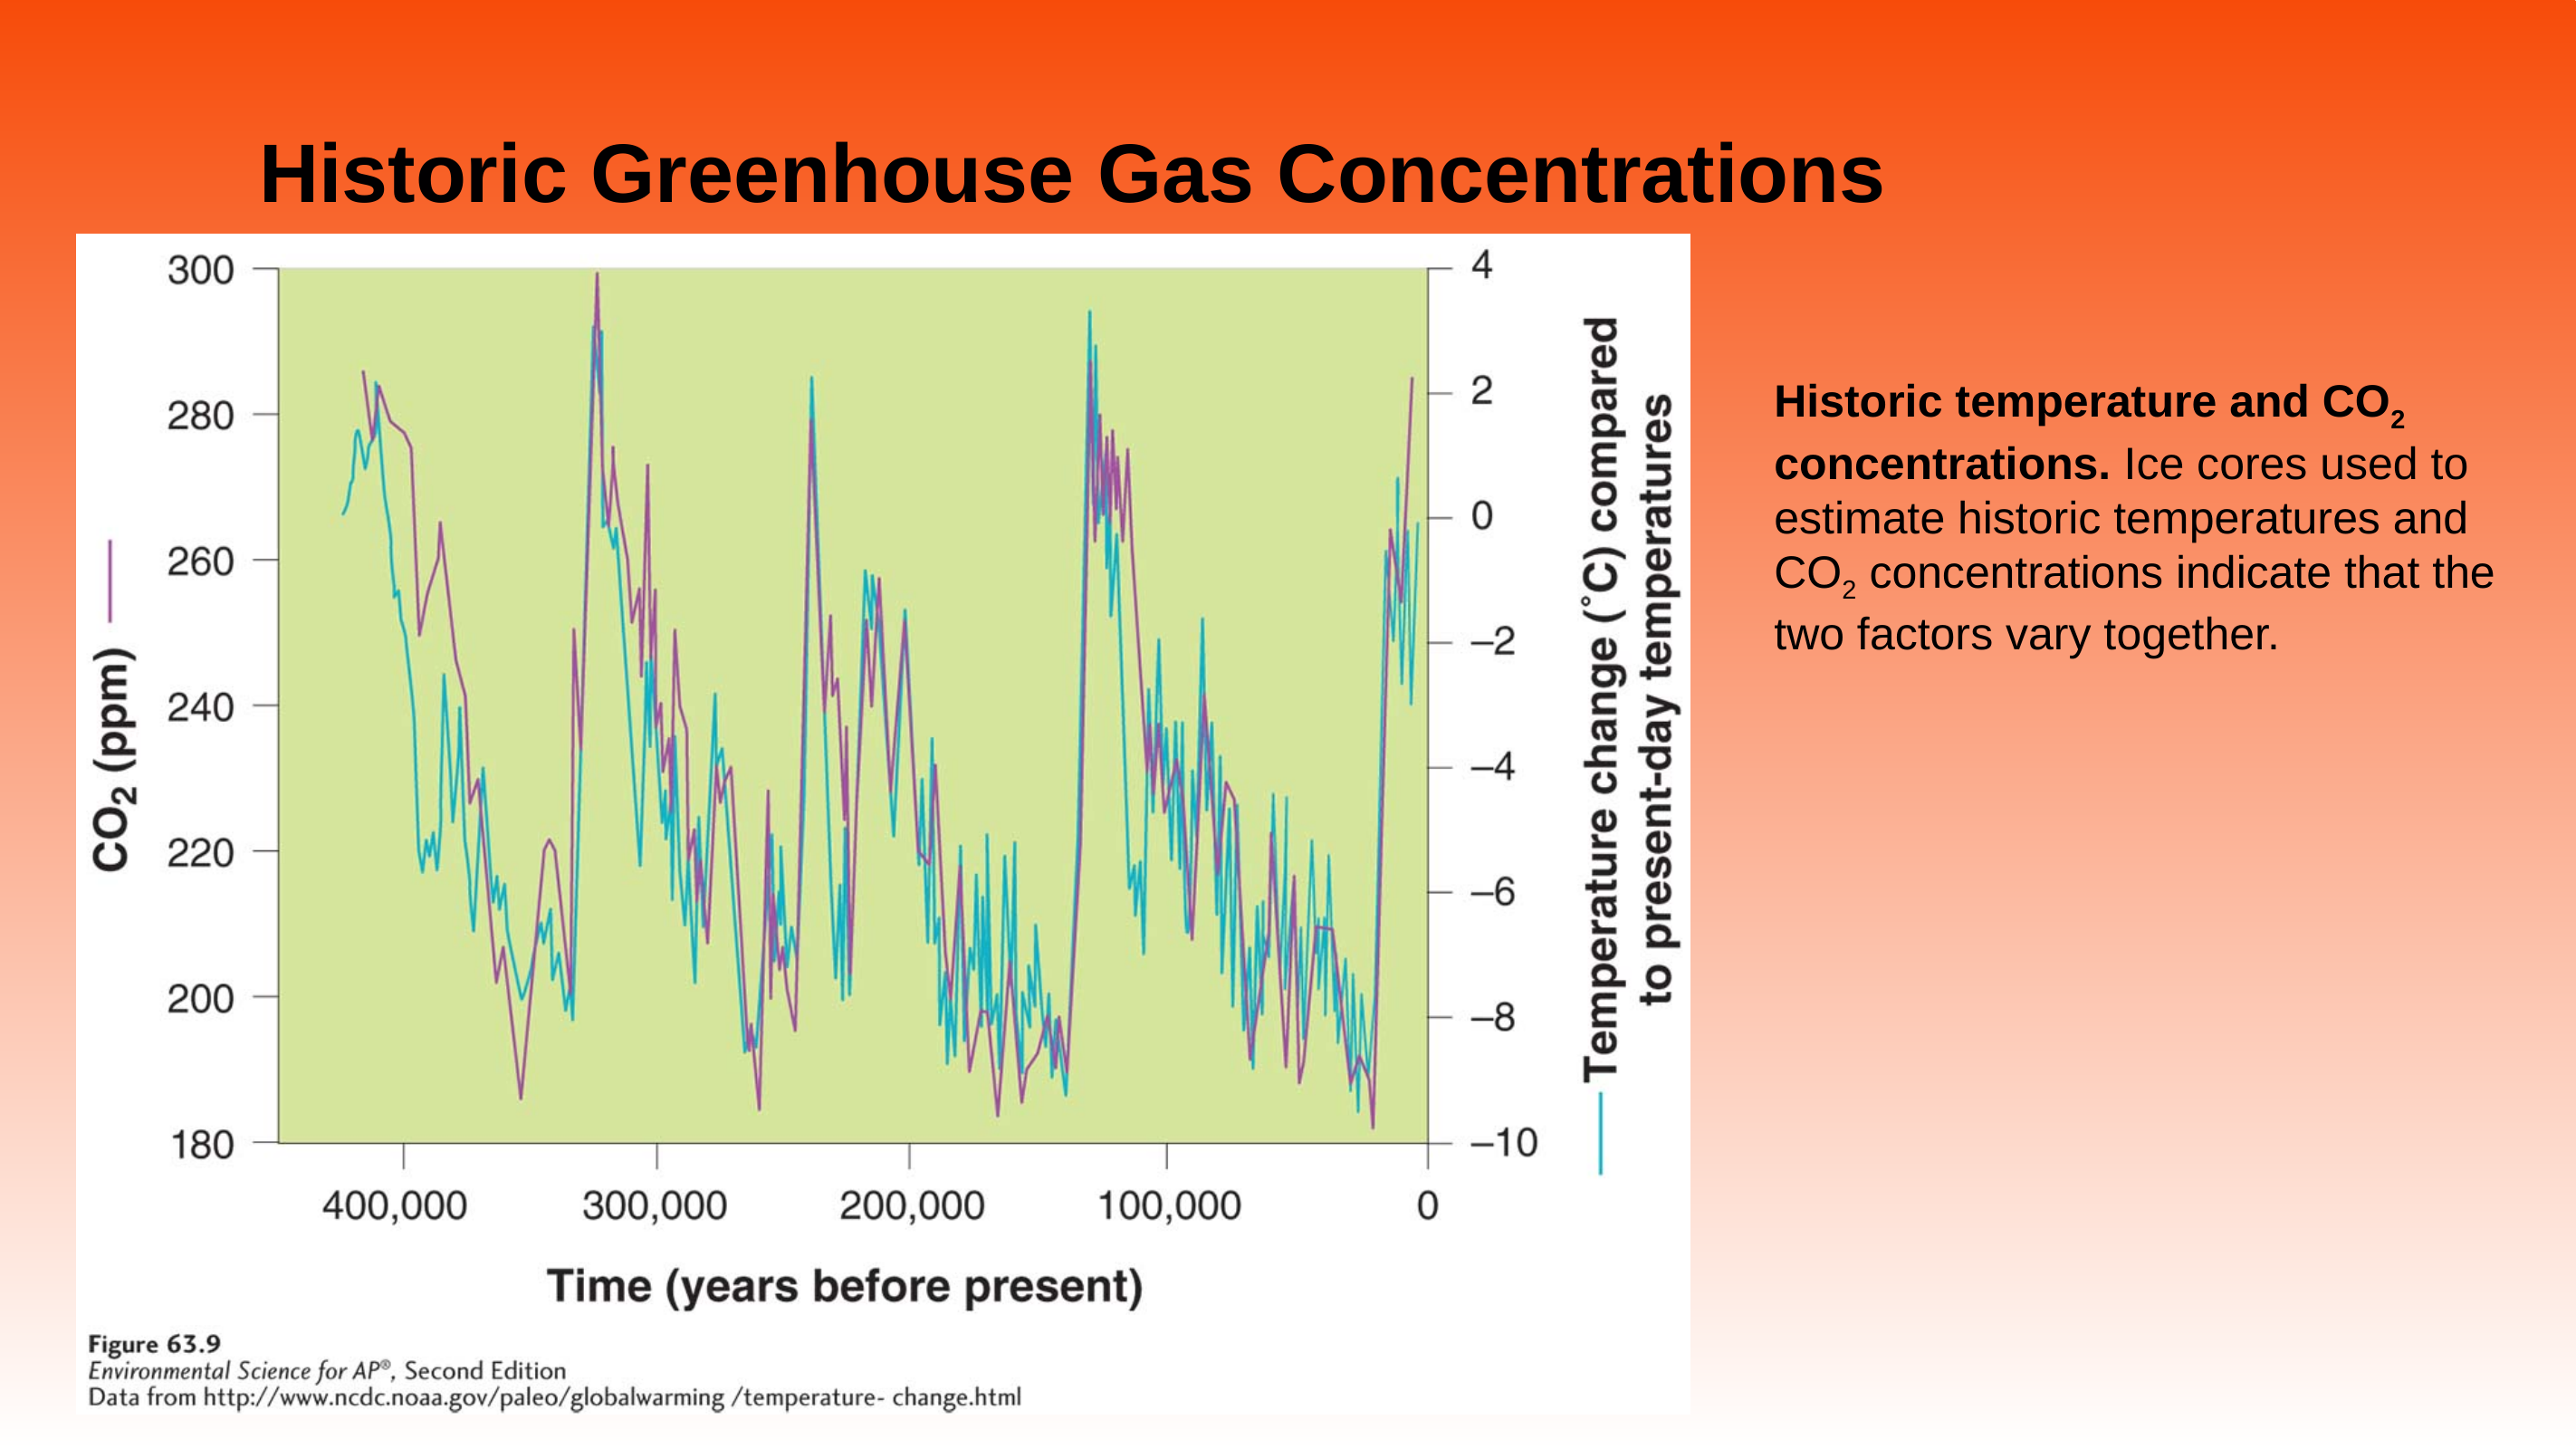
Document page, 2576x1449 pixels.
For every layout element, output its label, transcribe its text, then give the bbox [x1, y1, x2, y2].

title Historic Greenhouse Gas Concentrations [251, 35, 2324, 402]
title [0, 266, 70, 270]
picture [76, 233, 1690, 1415]
title Carbon Sequestration [2324, 266, 2575, 270]
text_box Historic temperature and CO2 concentrations. Ice cores used to estimate historic temperatures and CO2 concentrations indicate that the two factors vary together. [1760, 365, 2539, 666]
